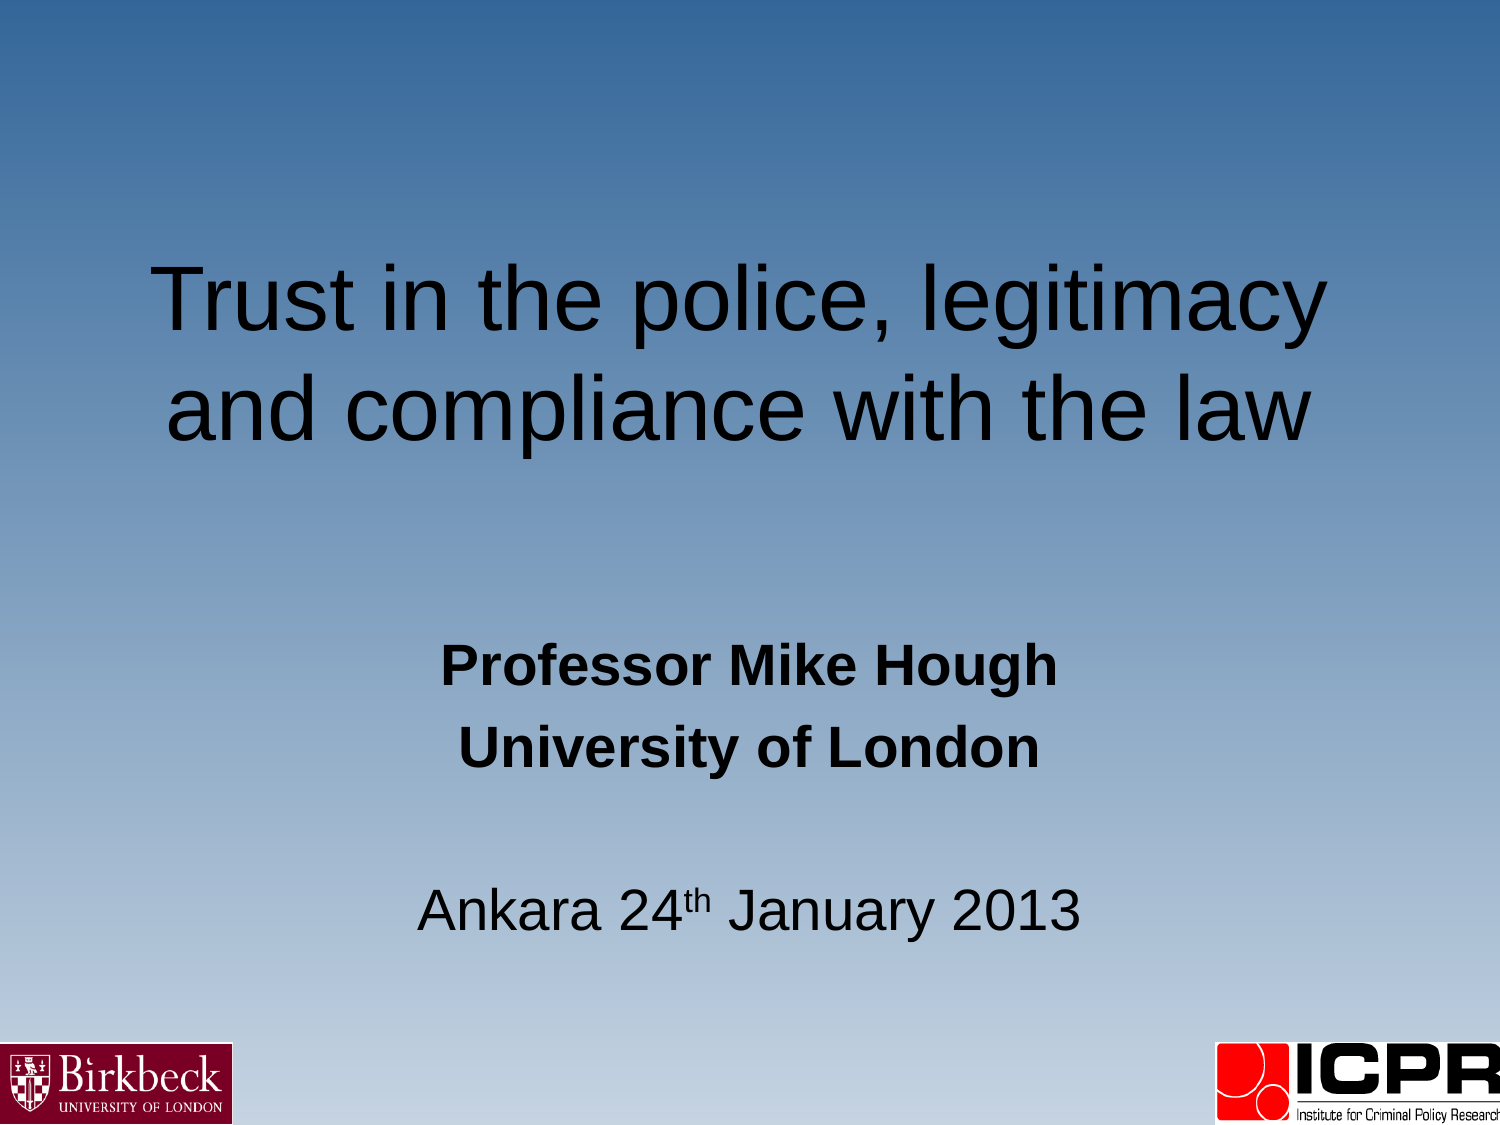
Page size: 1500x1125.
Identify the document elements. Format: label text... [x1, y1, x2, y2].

picture [1215, 1042, 1500, 1125]
title Trust in the police, legitimacy and compliance with the law [64, 255, 1415, 443]
list Professor Mike Hough University of London Ankara 24th January 2013 [75, 456, 1425, 1005]
picture [0, 1042, 233, 1125]
